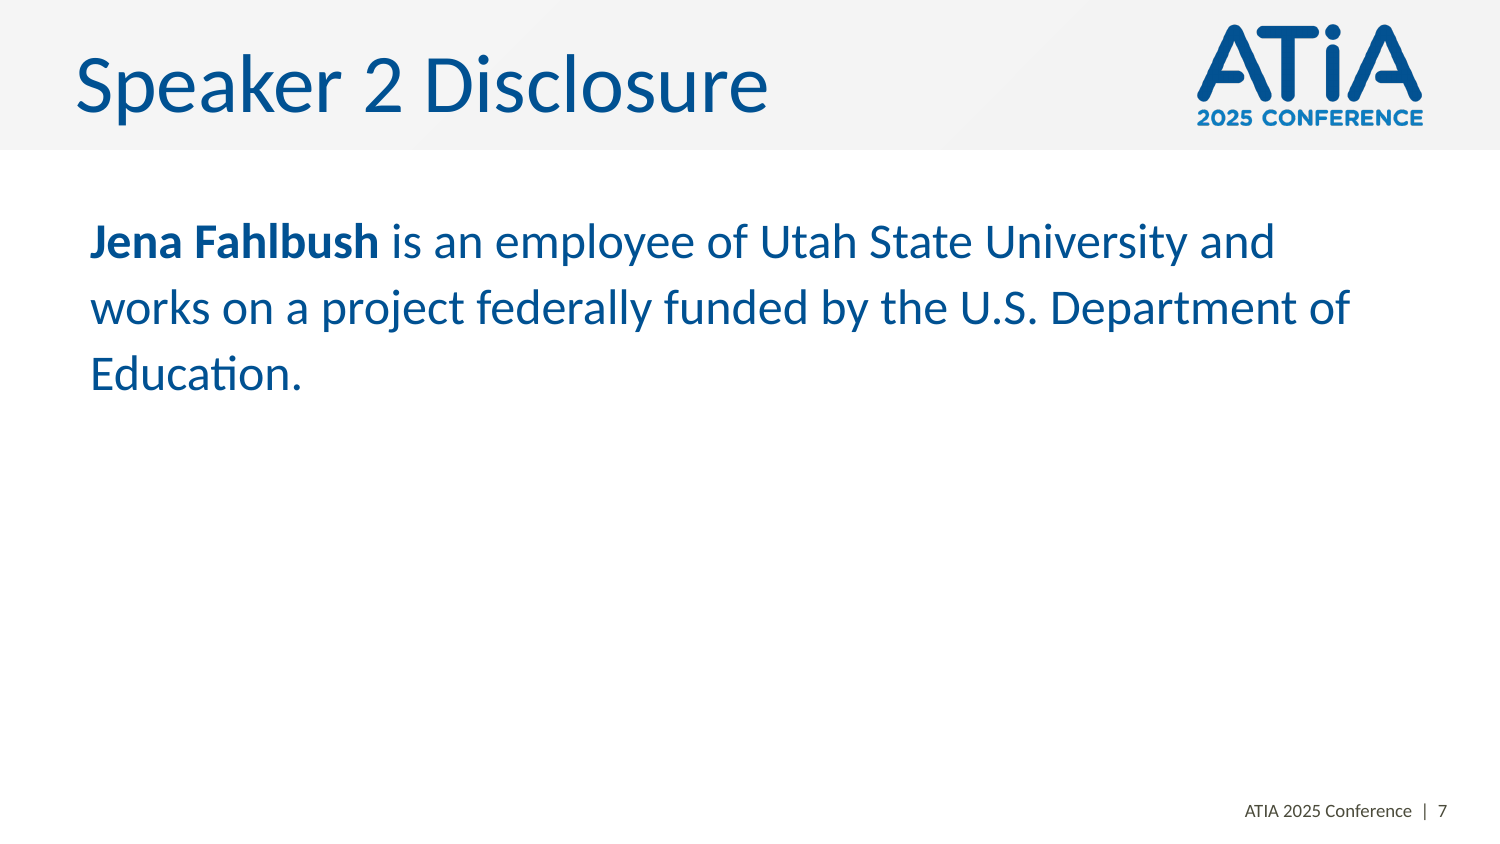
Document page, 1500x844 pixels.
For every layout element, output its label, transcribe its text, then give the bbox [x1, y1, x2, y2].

picture [1197, 24, 1423, 126]
list Jena Fahlbush is an employee of Utah State University and works on a project federally funded by the U.S. Department of Education. [75, 195, 1423, 750]
title Speaker 2 Disclosure [75, 32, 1272, 138]
